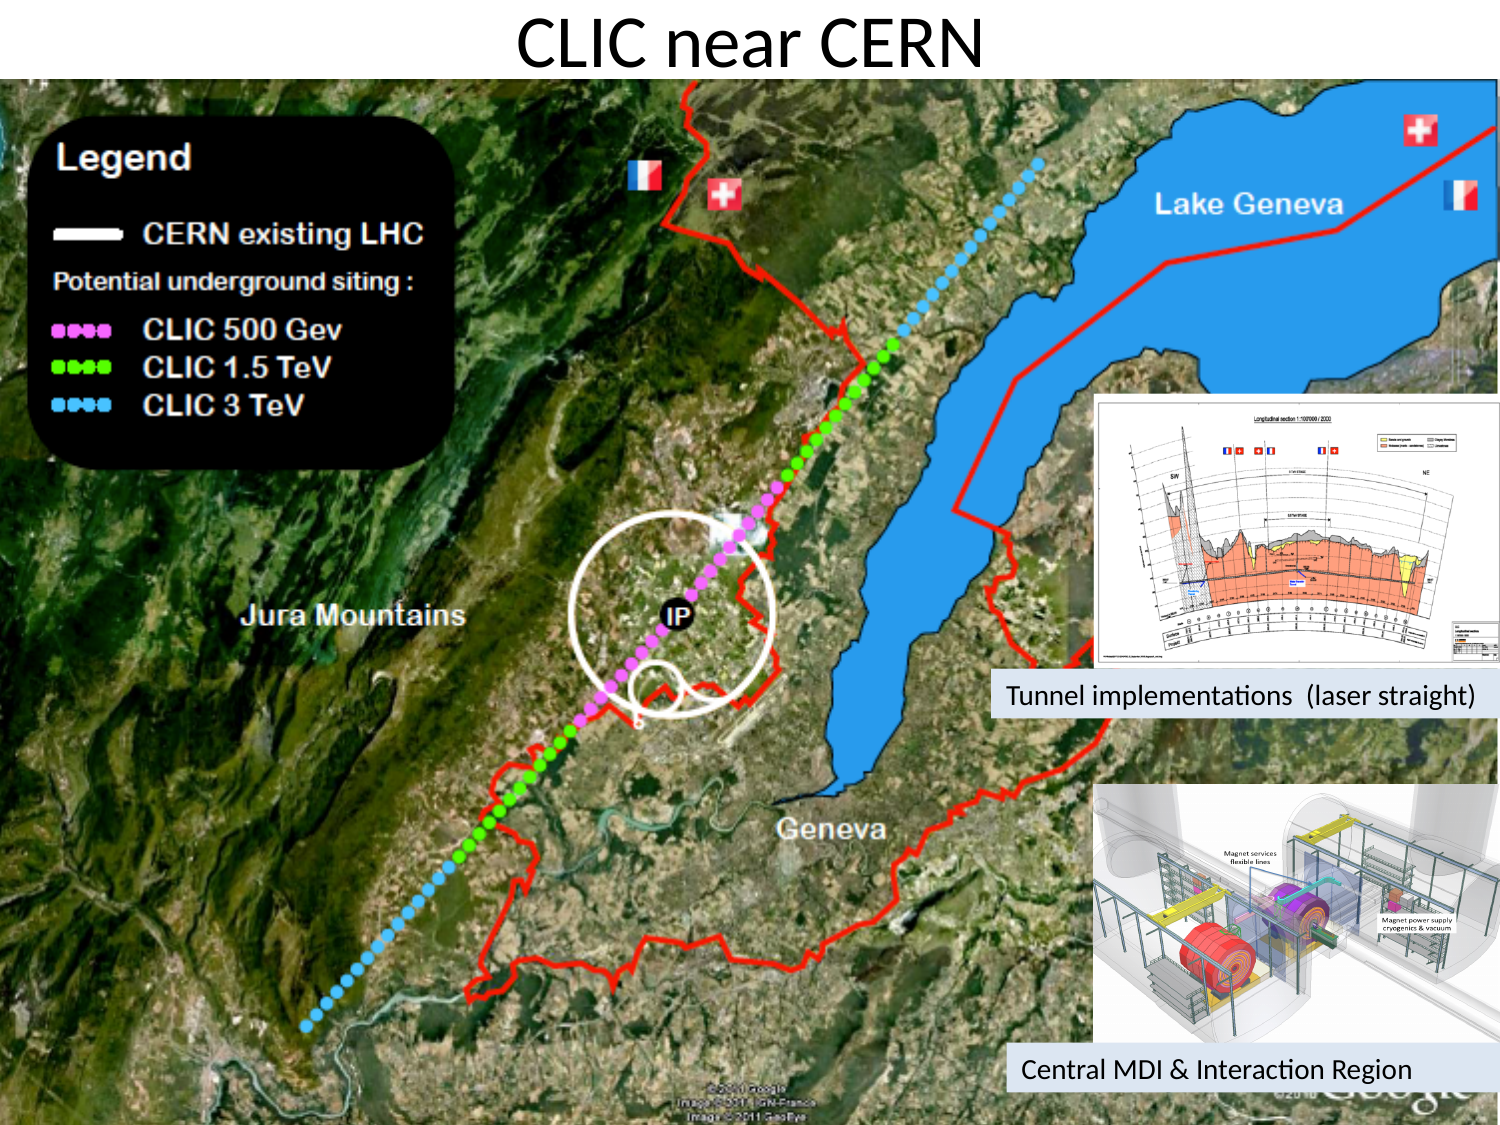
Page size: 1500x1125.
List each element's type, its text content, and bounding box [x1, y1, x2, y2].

picture [0, 78, 1500, 1125]
title CLIC near CERN [130, 0, 1373, 77]
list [1093, 784, 1500, 1043]
